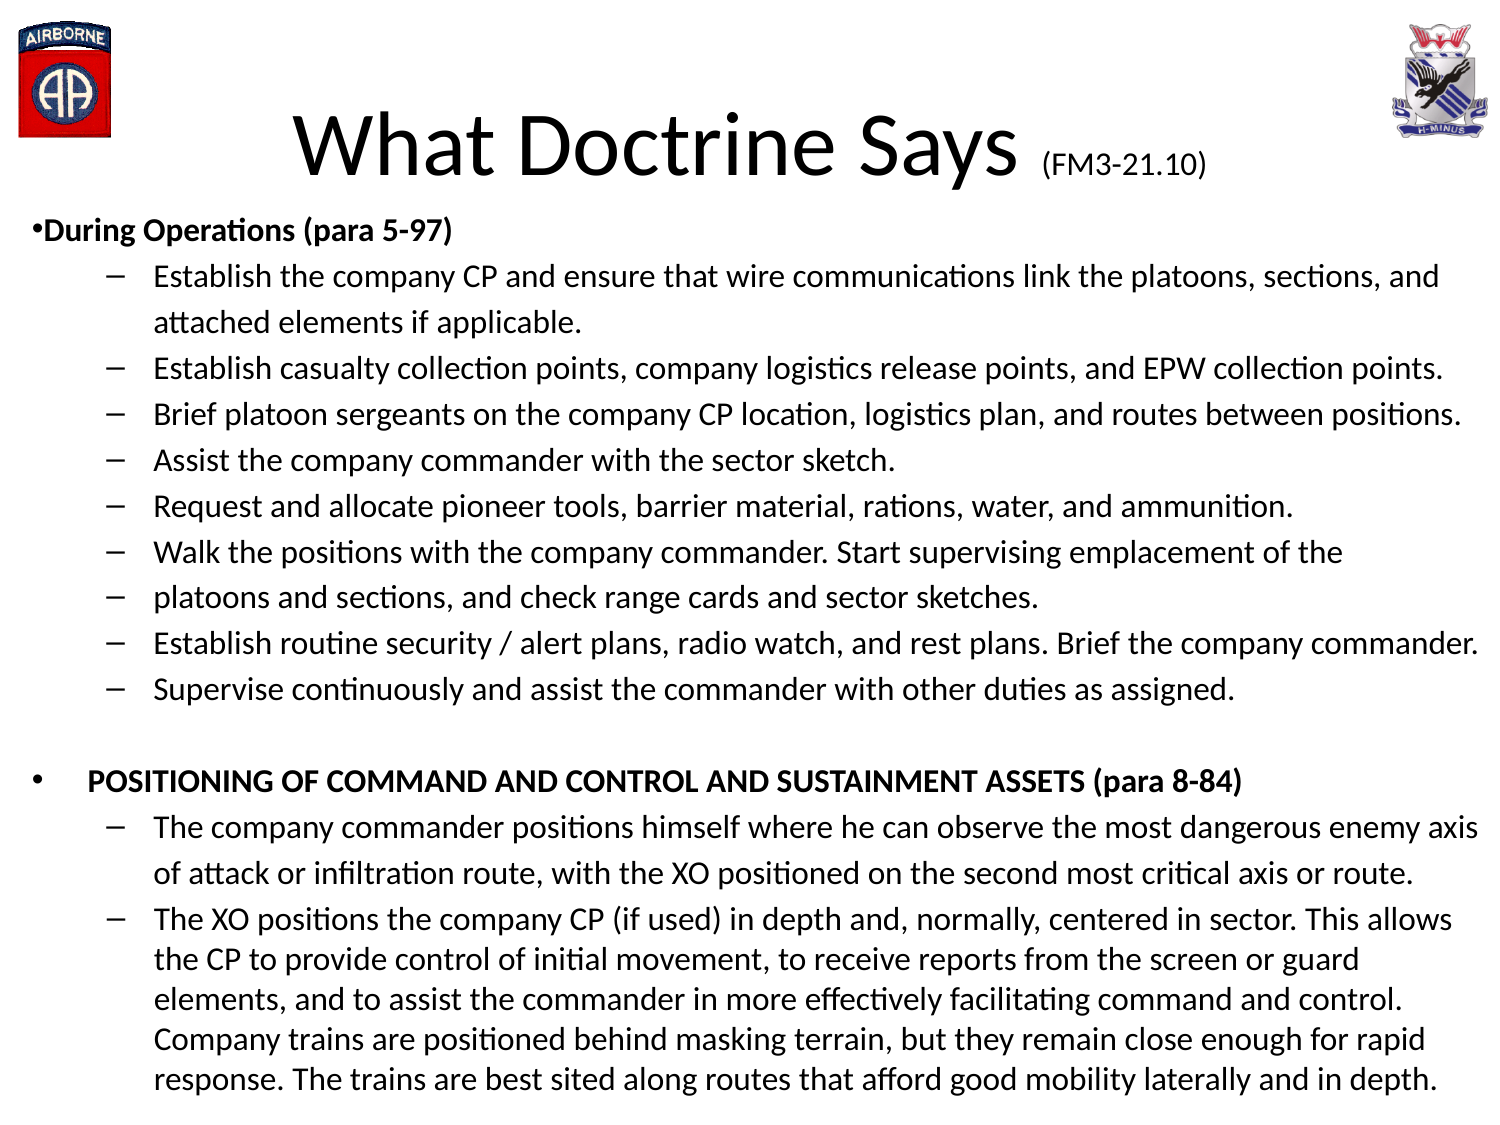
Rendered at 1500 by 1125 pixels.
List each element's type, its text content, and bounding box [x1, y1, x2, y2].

picture [16, 18, 113, 138]
list During Operations (para 5-97) Establish the company CP and ensure that wire communications link the platoons, sections, and attached elements if applicable. Establish casualty collection points, company logistics release points, and EPW collection points. Brief platoon sergeants on the company CP location, logistics plan, and routes between positions. Assist the company commander with the sector sketch. Request and allocate pioneer tools, barrier material, rations, water, and ammunition. Walk the positions with the company commander. Start supervising emplacement of the platoons and sections, and check range cards and sector sketches. Establish routine security / alert plans, radio watch, and rest plans. Brief the company commander. Supervise continuously and assist the commander with other duties as assigned. POSITIONING OF COMMAND AND CONTROL AND SUSTAINMENT ASSETS (para 8-84) The company commander positions himself where he can observe the most dangerous enemy axis of attack or infiltration route, with the XO positioned on the second most critical axis or route. The XO positions the company CP (if used) in depth and, normally, centered in sector. This allows the CP to provide control of initial movement, to receive reports from the screen or guard elements, and to assist the commander in more effectively facilitating command and control. Company trains are positioned behind masking terrain, but they remain close enough for rapid response. The trains are best sited along routes that afford good mobility laterally and in depth. [16, 194, 1500, 1125]
title What Doctrine Says (FM3-21.10) [74, 44, 1426, 194]
picture [1392, 24, 1488, 138]
